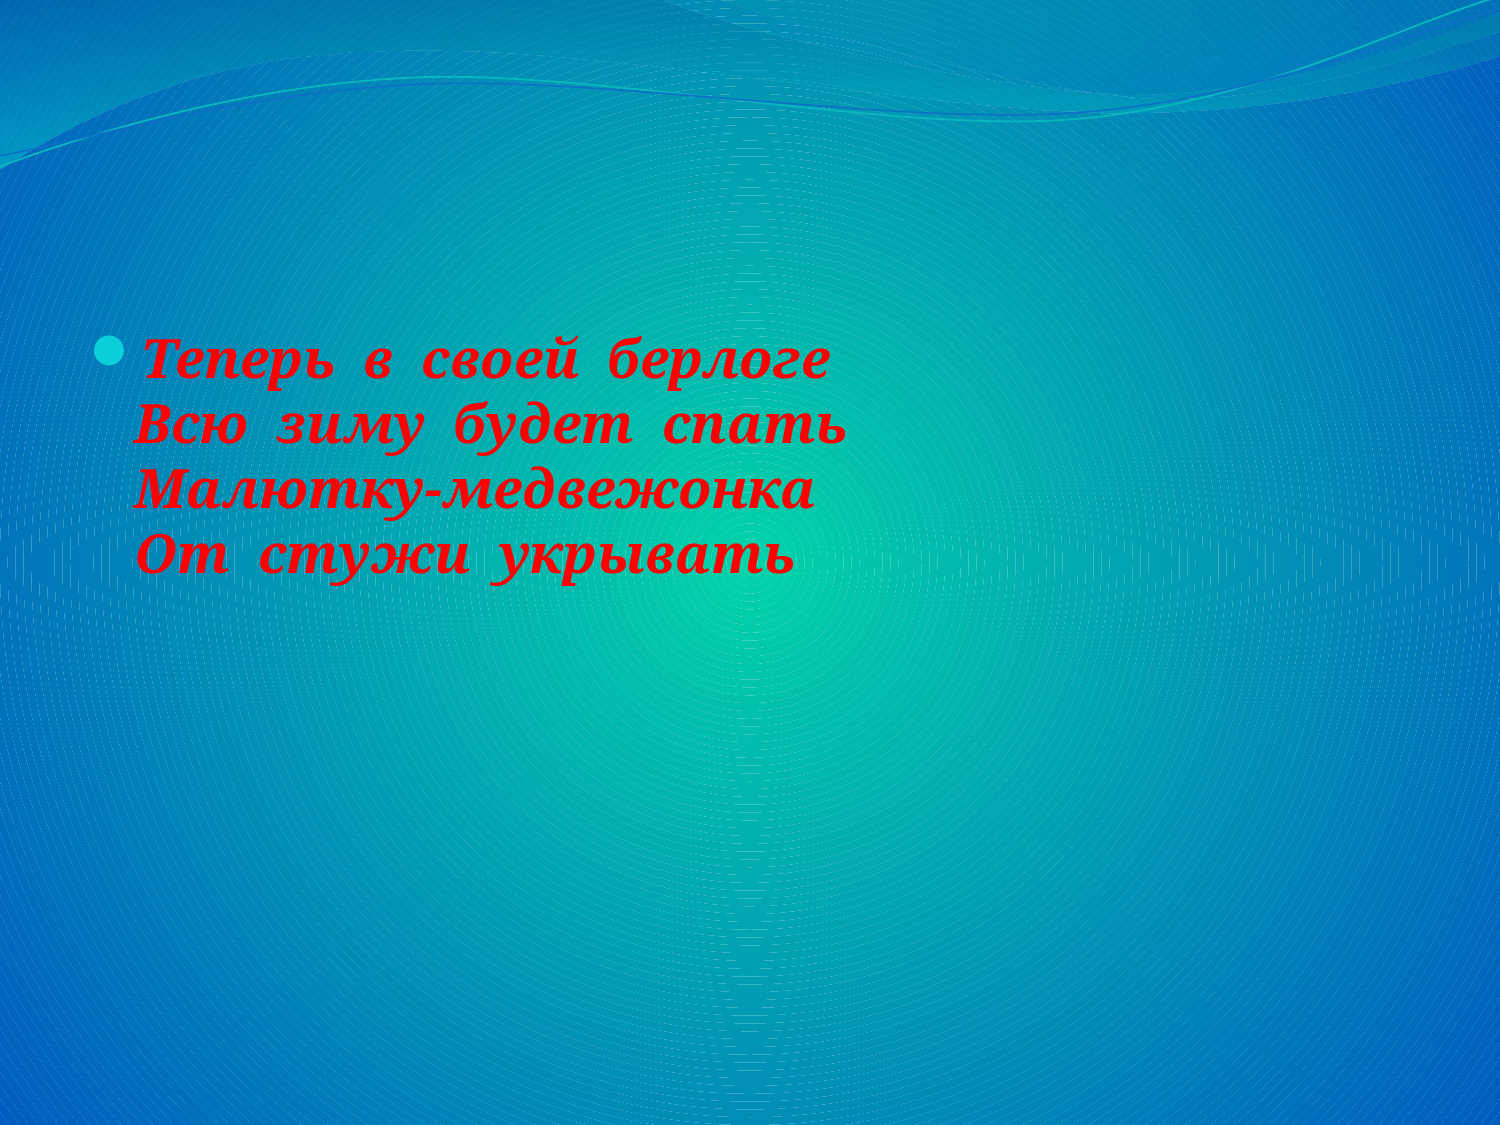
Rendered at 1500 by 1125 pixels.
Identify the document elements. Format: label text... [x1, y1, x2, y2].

list Теперь в своей берлоге Всю зиму будет спать Малютку-медвежонка От стужи укрывать [75, 317, 1425, 1038]
